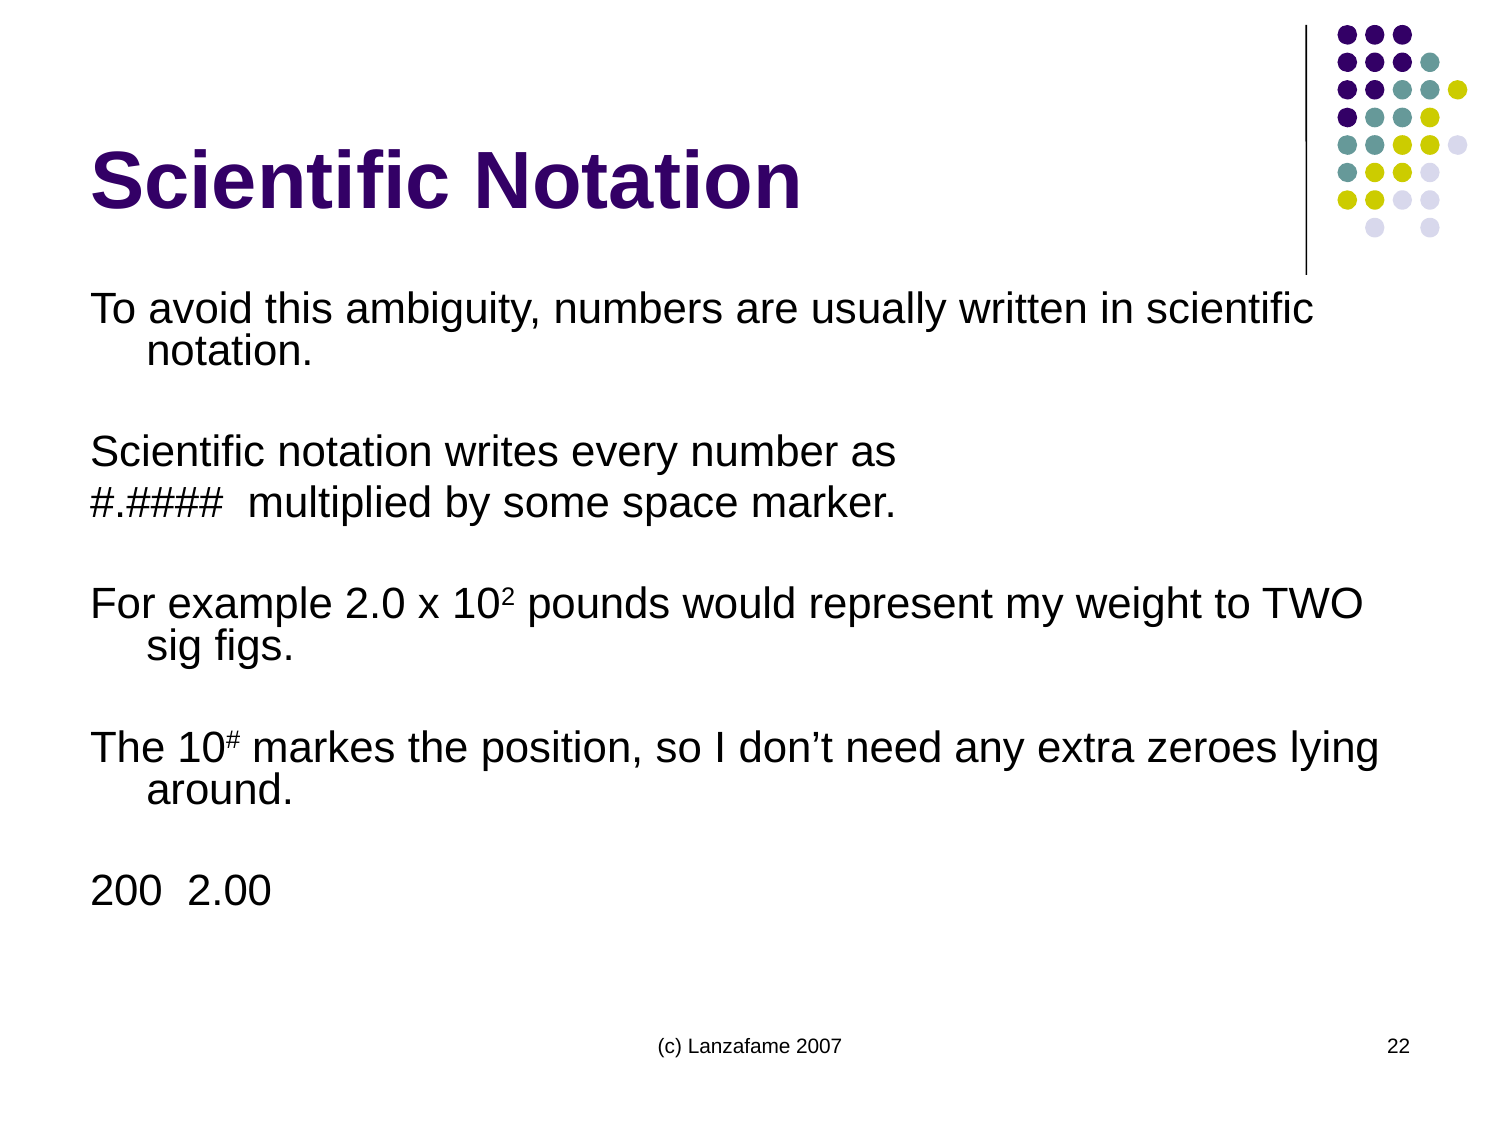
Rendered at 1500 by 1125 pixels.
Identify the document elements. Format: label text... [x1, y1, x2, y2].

footer (c) Lanzafame 2007 [512, 1025, 988, 1100]
list To avoid this ambiguity, numbers are usually written in scientific notation. Scientific notation writes every number as #.#### multiplied by some space marker. For example 2.0 x 102 pounds would represent my weight to TWO sig figs. The 10# markes the position, so I don’t need any extra zeroes lying around. 200 2.00 [75, 282, 1425, 1006]
title Scientific Notation [75, 20, 1313, 233]
slide_number 22 [1074, 1025, 1425, 1100]
